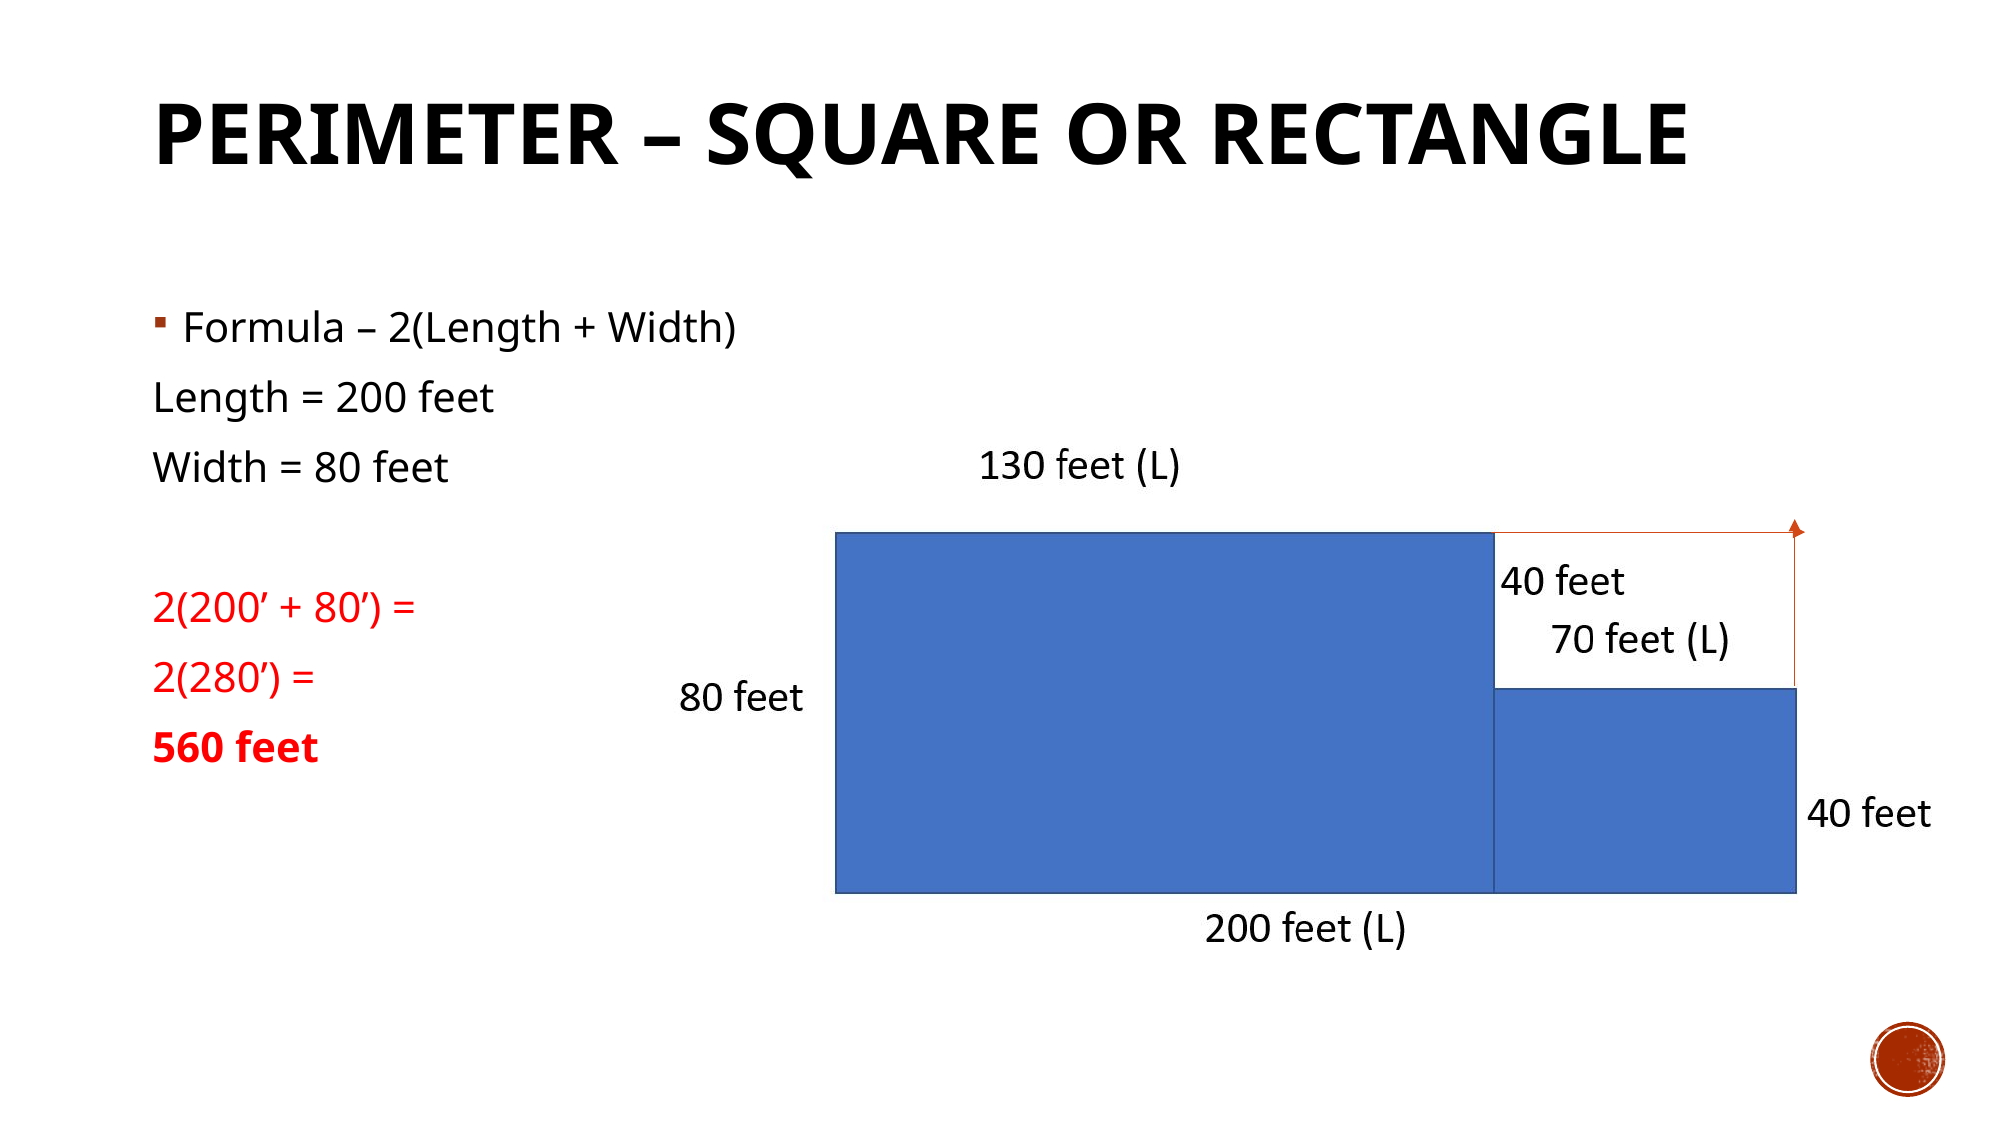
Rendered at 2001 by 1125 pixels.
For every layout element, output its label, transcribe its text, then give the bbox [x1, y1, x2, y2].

title Perimeter – Square or Rectangle [137, 59, 1863, 216]
picture [650, 446, 1946, 957]
list Formula – 2(Length + Width) Length = 200 feet Width = 80 feet 2(200’ + 80’) = 2(280’) = 560 feet [137, 299, 1962, 1014]
